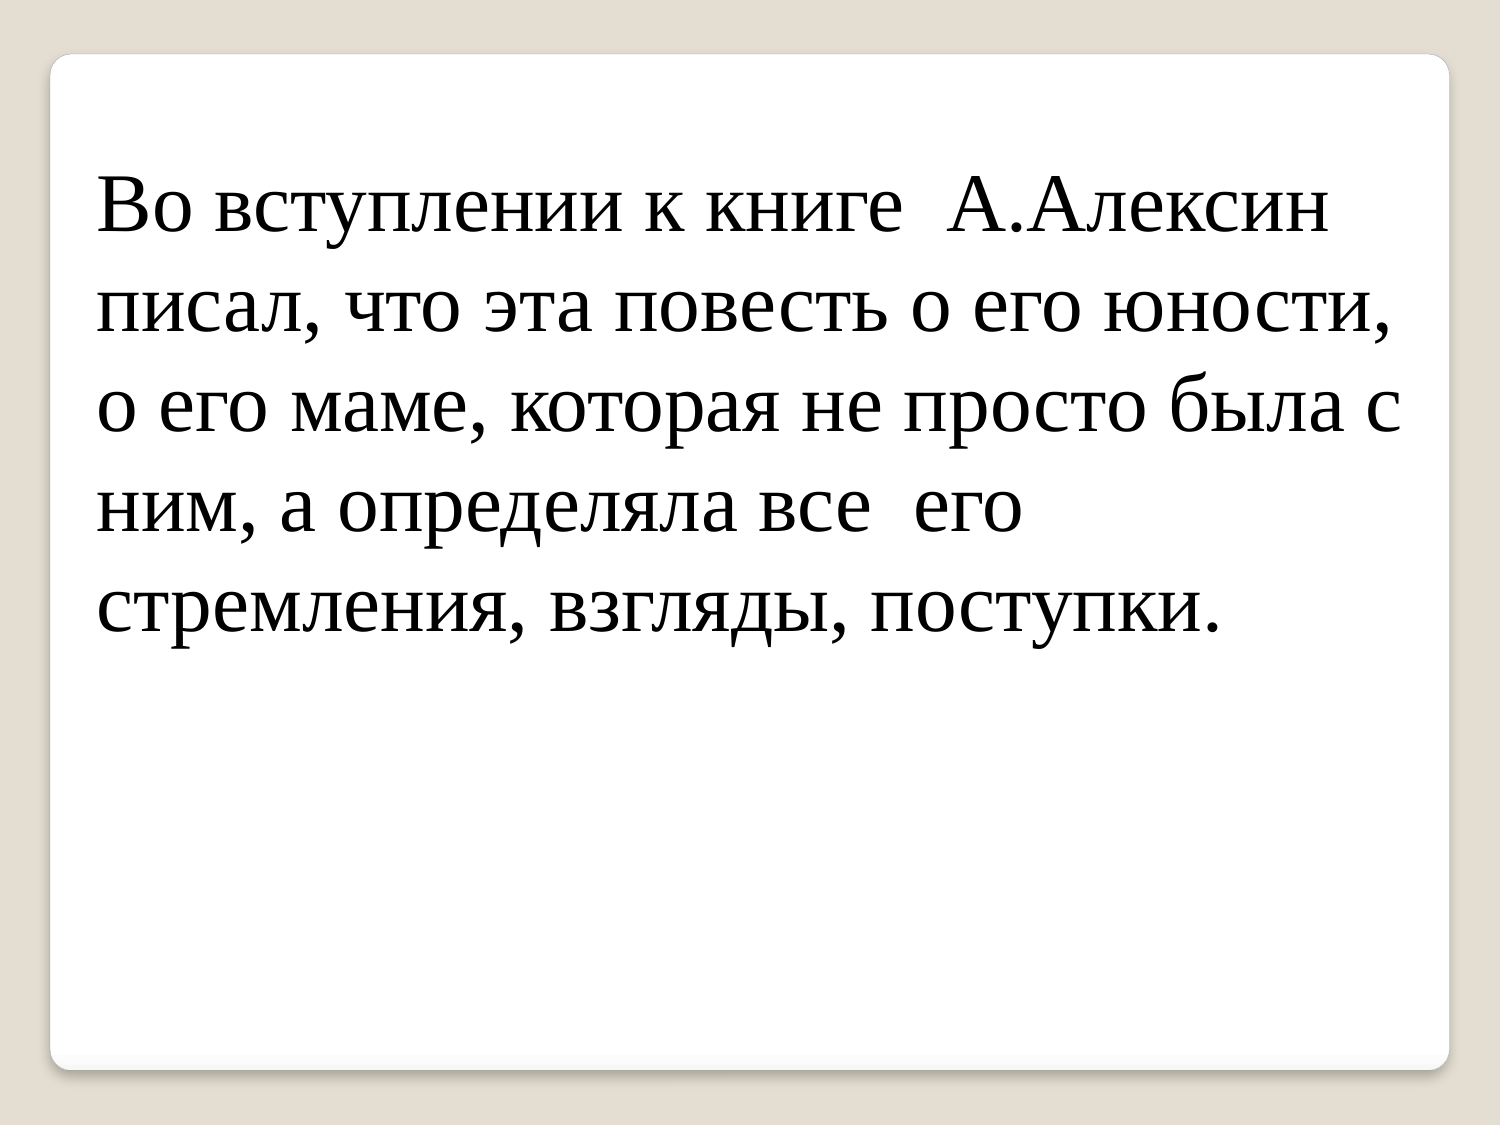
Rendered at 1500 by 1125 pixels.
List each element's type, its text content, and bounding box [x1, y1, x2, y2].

text_box Во вступлении к книге А.Алексин писал, что эта повесть о его юности, о его маме, которая не просто была с ним, а определяла все его стремления, взгляды, поступки. [81, 140, 1430, 656]
